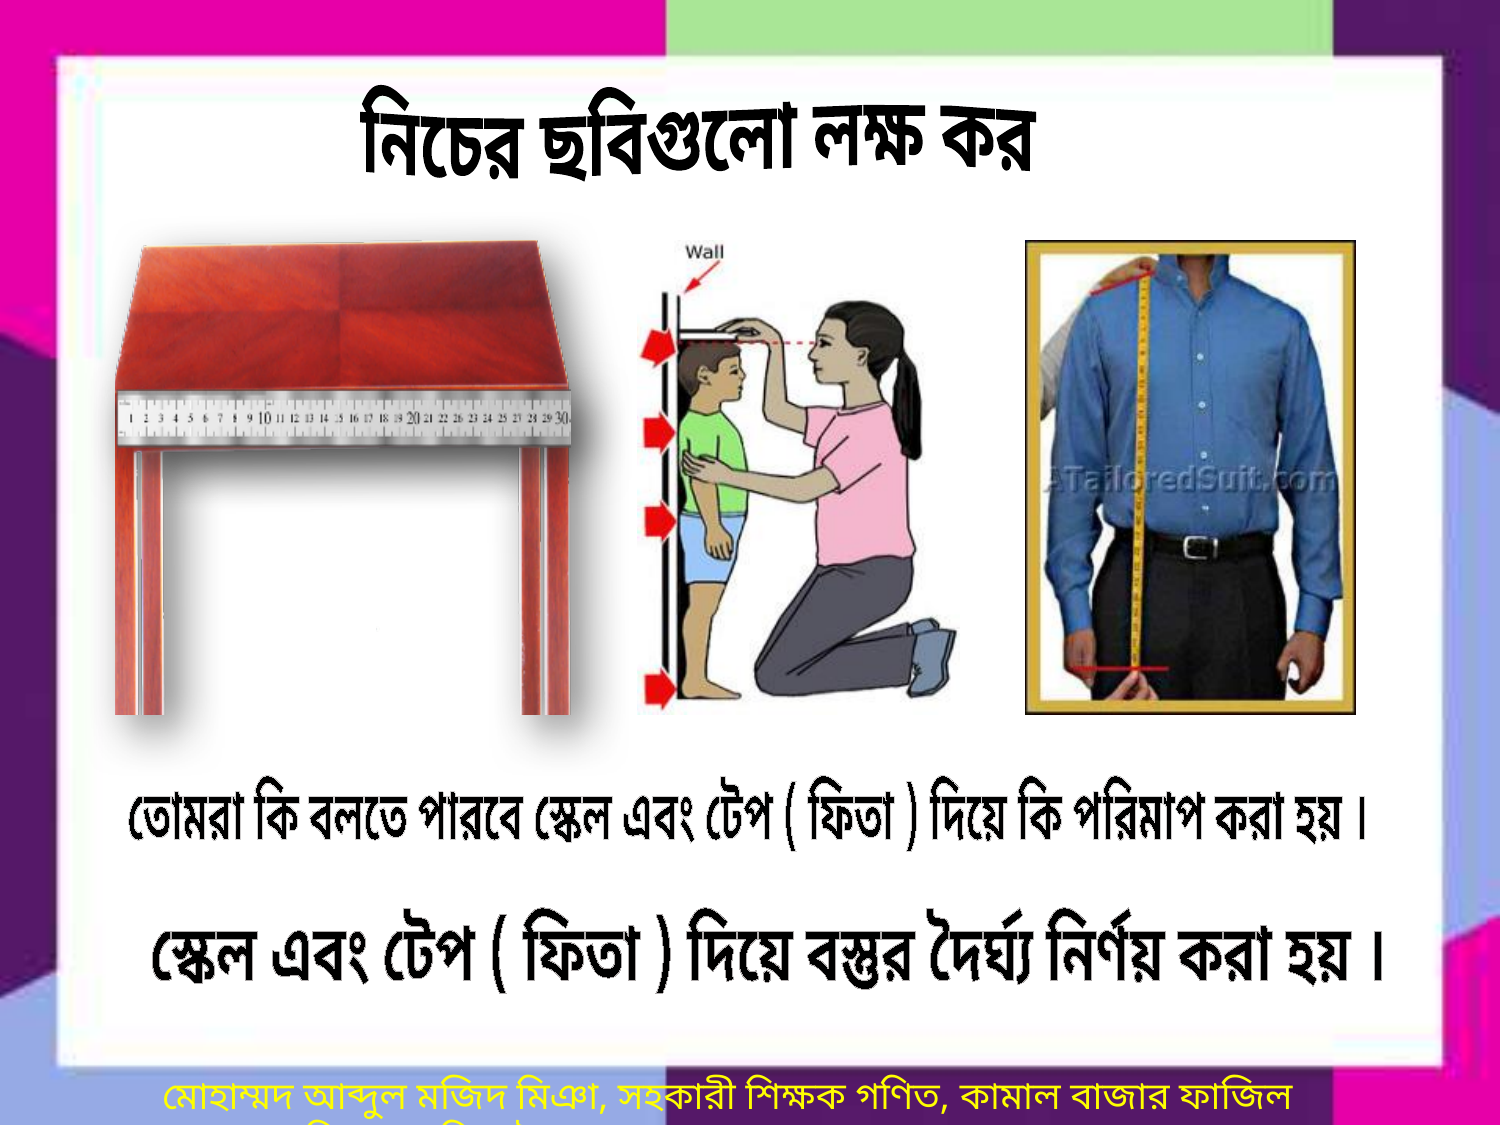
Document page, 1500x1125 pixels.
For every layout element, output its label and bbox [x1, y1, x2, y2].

text_box [115, 240, 1356, 715]
picture [0, 0, 1500, 1125]
